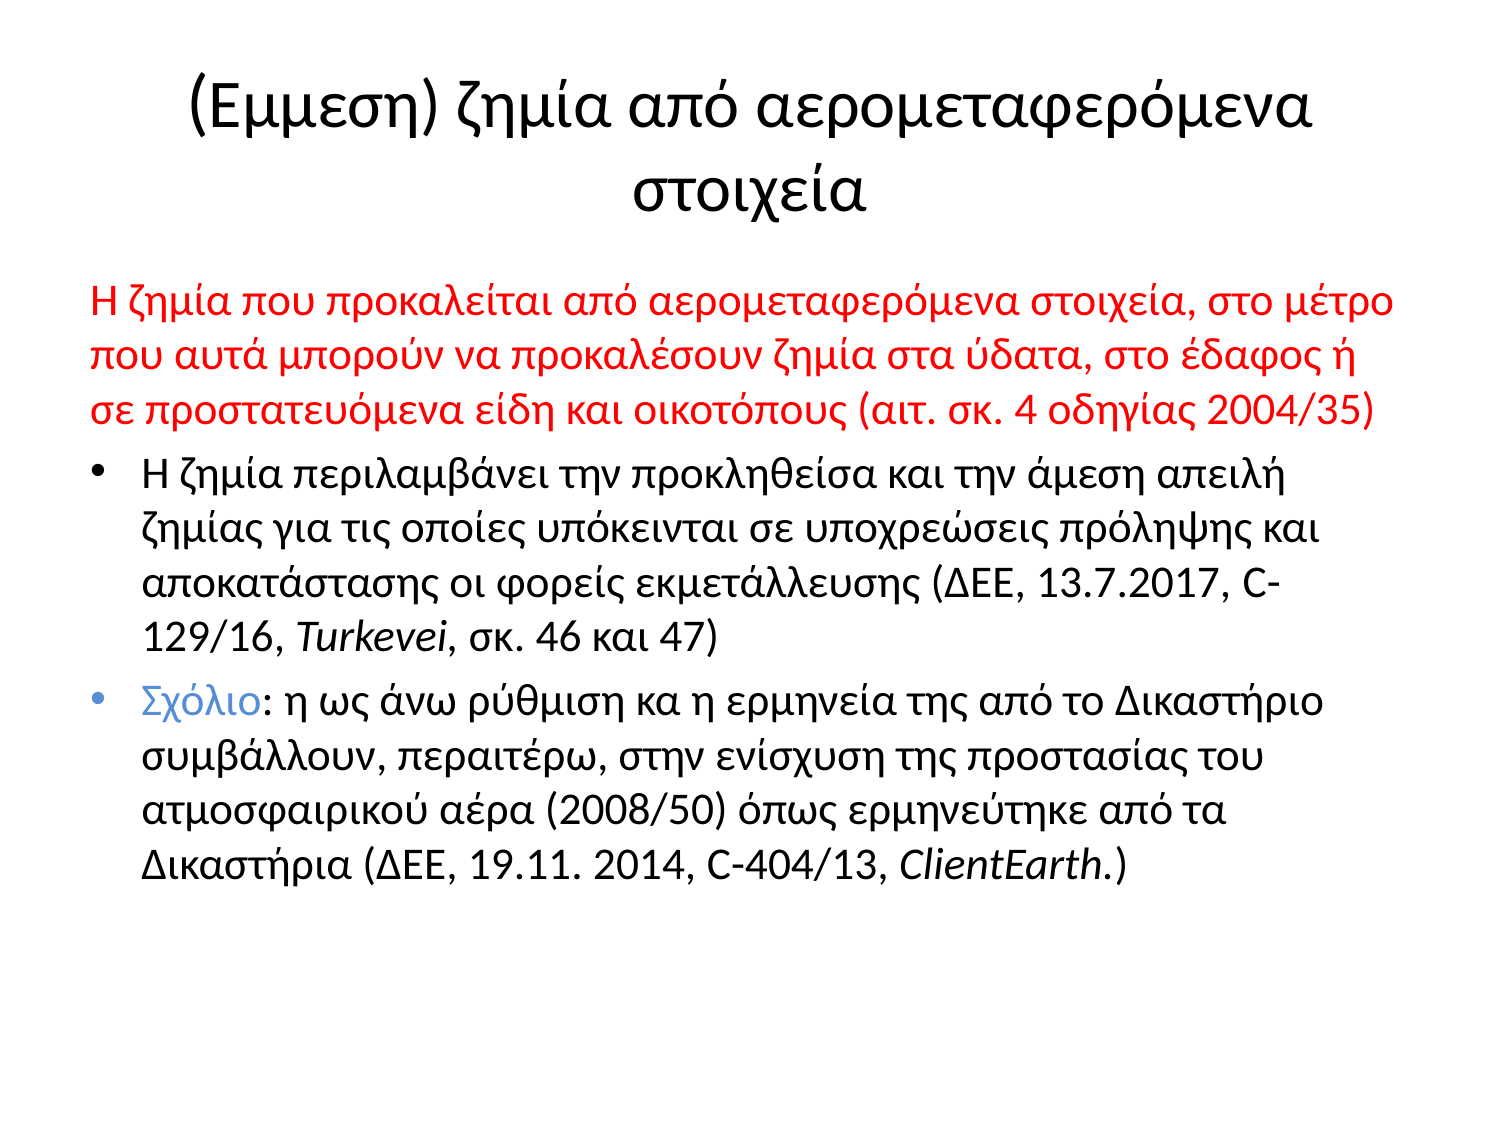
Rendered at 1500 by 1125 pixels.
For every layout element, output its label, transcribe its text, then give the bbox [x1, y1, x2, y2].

list Η ζημία που προκαλείται από αερομεταφερόμενα στοιχεία, στο μέτρο που αυτά μπορούν να προκαλέσουν ζημία στα ύδατα, στο έδαφος ή σε προστατευόμενα είδη και οικοτόπους (αιτ. σκ. 4 οδηγίας 2004/35) Η ζημία περιλαμβάνει την προκληθείσα και την άμεση απειλή ζημίας για τις οποίες υπόκεινται σε υποχρεώσεις πρόληψης και αποκατάστασης οι φορείς εκμετάλλευσης (ΔΕΕ, 13.7.2017, C-129/16, Turkevei, σκ. 46 και 47) Σχόλιο: η ως άνω ρύθμιση κα η ερμηνεία της από το Δικαστήριο συμβάλλουν, περαιτέρω, στην ενίσχυση της προστασίας του ατμοσφαιρικού αέρα (2008/50) όπως ερμηνεύτηκε από τα Δικαστήρια (ΔΕΕ, 19.11. 2014, C-404/13, ClientEarth.) [75, 262, 1425, 1005]
title (Εμμεση) ζημία από αερομεταφερόμενα στοιχεία [75, 45, 1425, 233]
